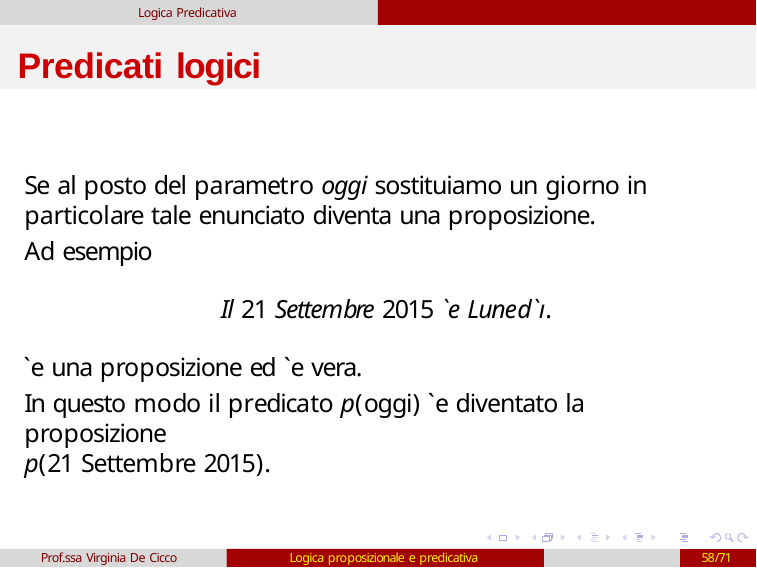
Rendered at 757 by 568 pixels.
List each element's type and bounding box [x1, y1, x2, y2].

text_box [0, 548, 756, 567]
text_box [0, 0, 756, 89]
footer [287, 549, 484, 568]
slide_number [38, 549, 188, 568]
text_box [21, 169, 707, 478]
slide_number [697, 549, 737, 568]
title [15, 43, 741, 139]
text_box [136, 5, 242, 21]
